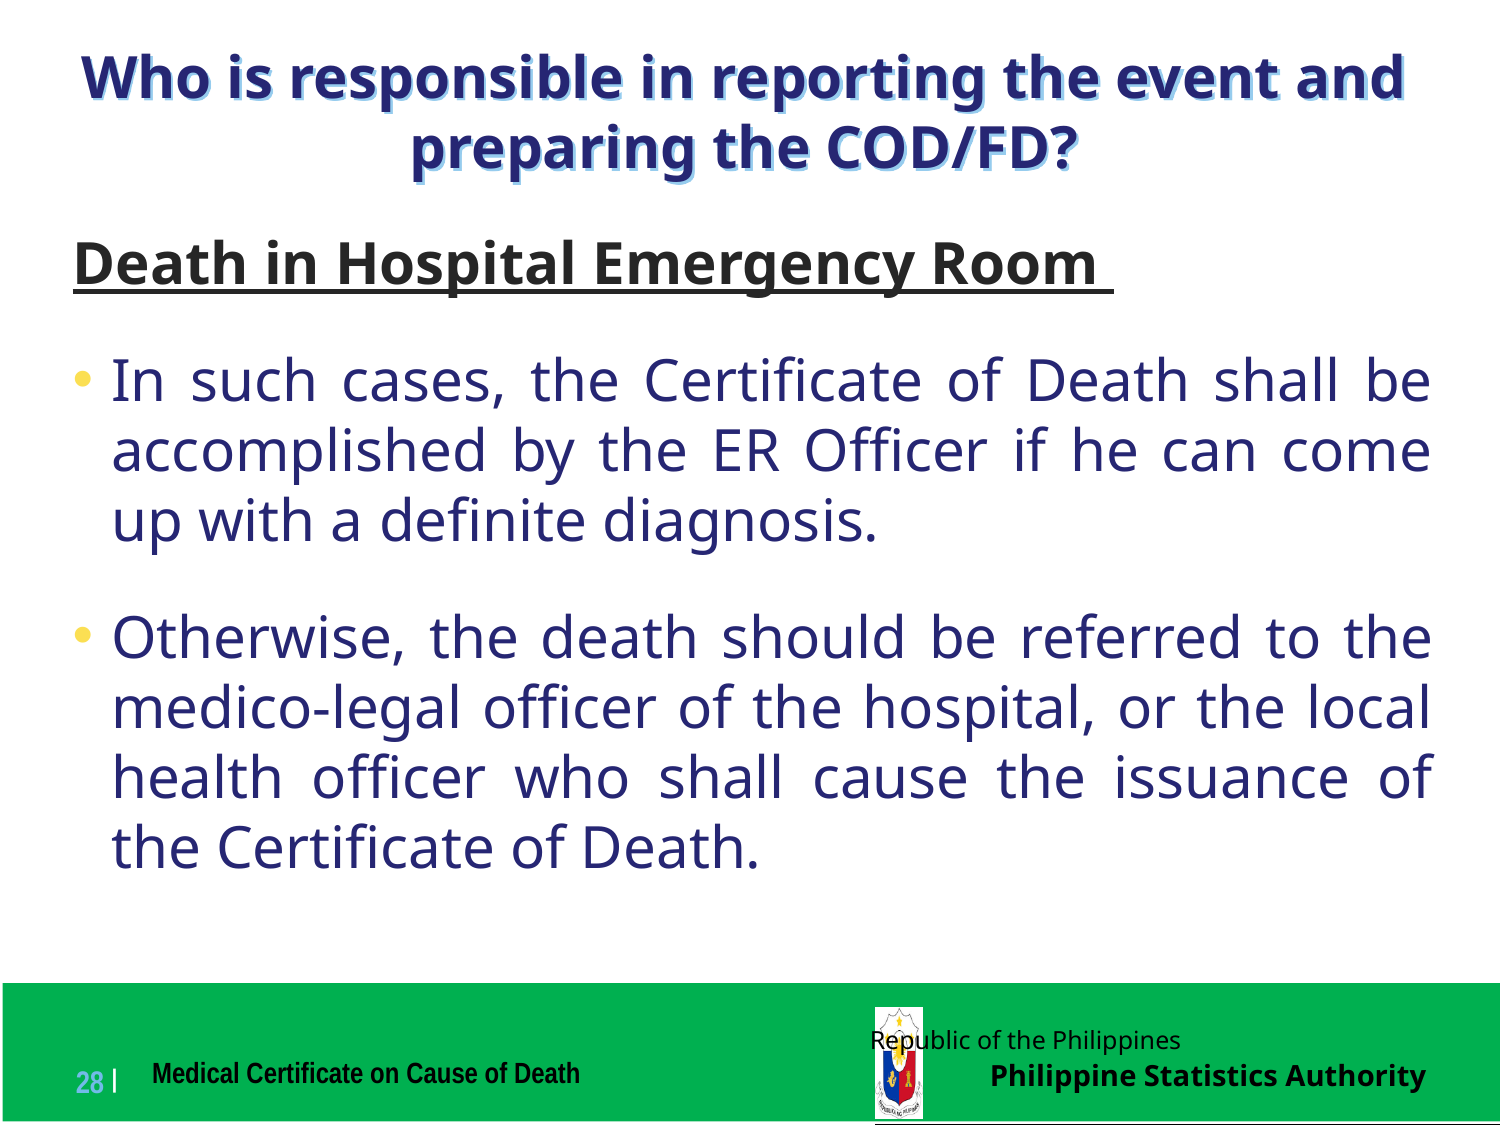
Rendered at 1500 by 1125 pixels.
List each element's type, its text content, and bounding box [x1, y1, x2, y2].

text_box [874, 1007, 1500, 1125]
title Who is responsible in reporting the event and preparing the COD/FD? [2, 74, 1486, 237]
list Death in Hospital Emergency Room In such cases, the Certificate of Death shall be accomplished by the ER Officer if he can come up with a definite diagnosis. Otherwise, the death should be referred to the medico-legal officer of the hospital, or the local health officer who shall cause the issuance of the Certificate of Death. [72, 226, 1434, 984]
